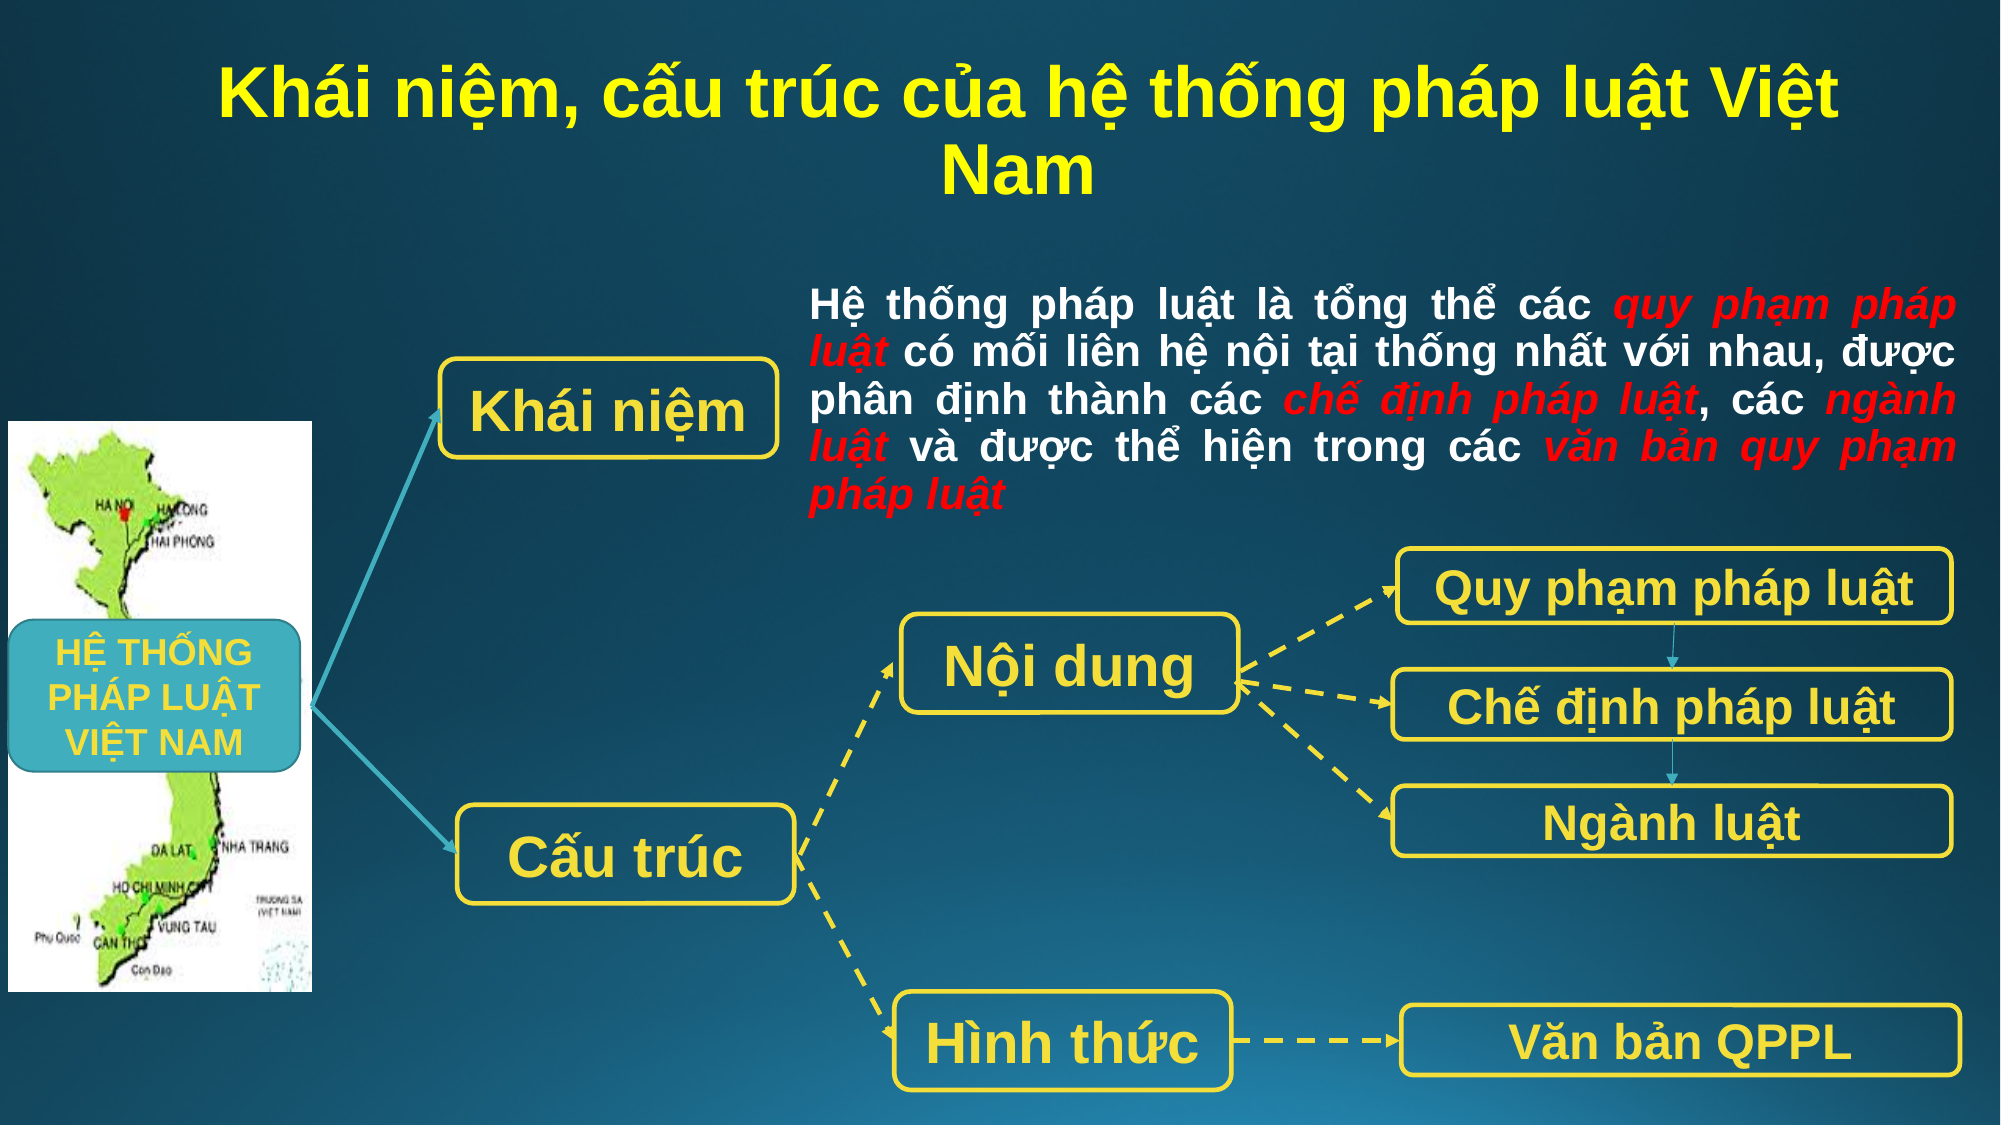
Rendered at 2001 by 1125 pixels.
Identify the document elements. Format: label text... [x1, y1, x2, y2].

text_box Nội dung [900, 612, 1240, 714]
text_box Ngành luật [1391, 784, 1953, 857]
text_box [1240, 585, 1398, 672]
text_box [311, 706, 458, 855]
text_box Hình thức [893, 990, 1233, 1092]
text_box Văn bản QPPL [1400, 1003, 1961, 1077]
title Khái niệm, cấu trúc của hệ thống pháp luật Việt Nam [136, 46, 1922, 219]
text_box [799, 662, 893, 854]
text_box Khái niệm [438, 357, 779, 459]
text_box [1235, 681, 1393, 821]
text_box Quy phạm pháp luật [1396, 547, 1953, 624]
picture [0, 0, 2001, 1125]
list Hệ thống pháp luật là tổng thể các quy phạm pháp luật có mối liên hệ nội tại thống nhất với nhau, được phân định thành các chế định pháp luật, các ngành luật và được thể hiện trong các văn bản quy phạm pháp luật [794, 273, 1973, 528]
text_box Chế định pháp luật [1391, 668, 1953, 741]
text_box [311, 407, 440, 706]
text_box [794, 854, 895, 1041]
text_box Cấu trúc [456, 803, 796, 905]
